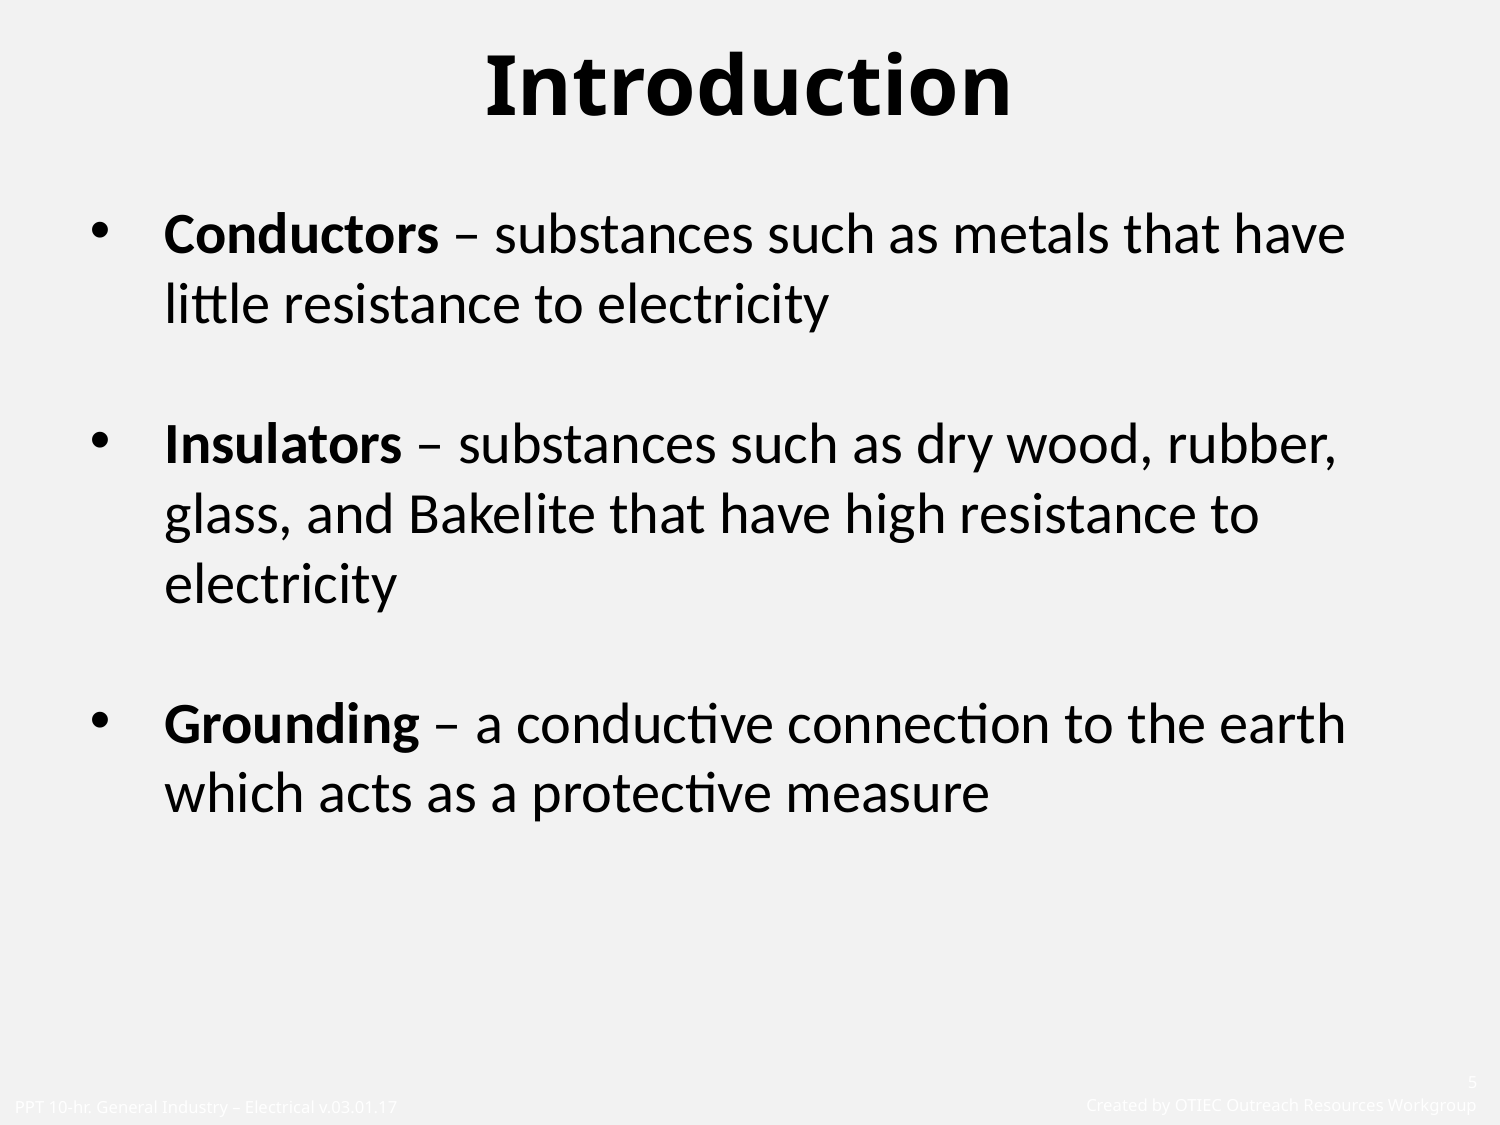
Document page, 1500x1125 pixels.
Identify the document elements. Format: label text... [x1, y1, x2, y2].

title Introduction [75, 24, 1425, 187]
text_box Conductors – substances such as metals that have little resistance to electricity Insulators – substances such as dry wood, rubber, glass, and Bakelite that have high resistance to electricity Grounding – a conductive connection to the earth which acts as a protective measure [75, 187, 1448, 832]
